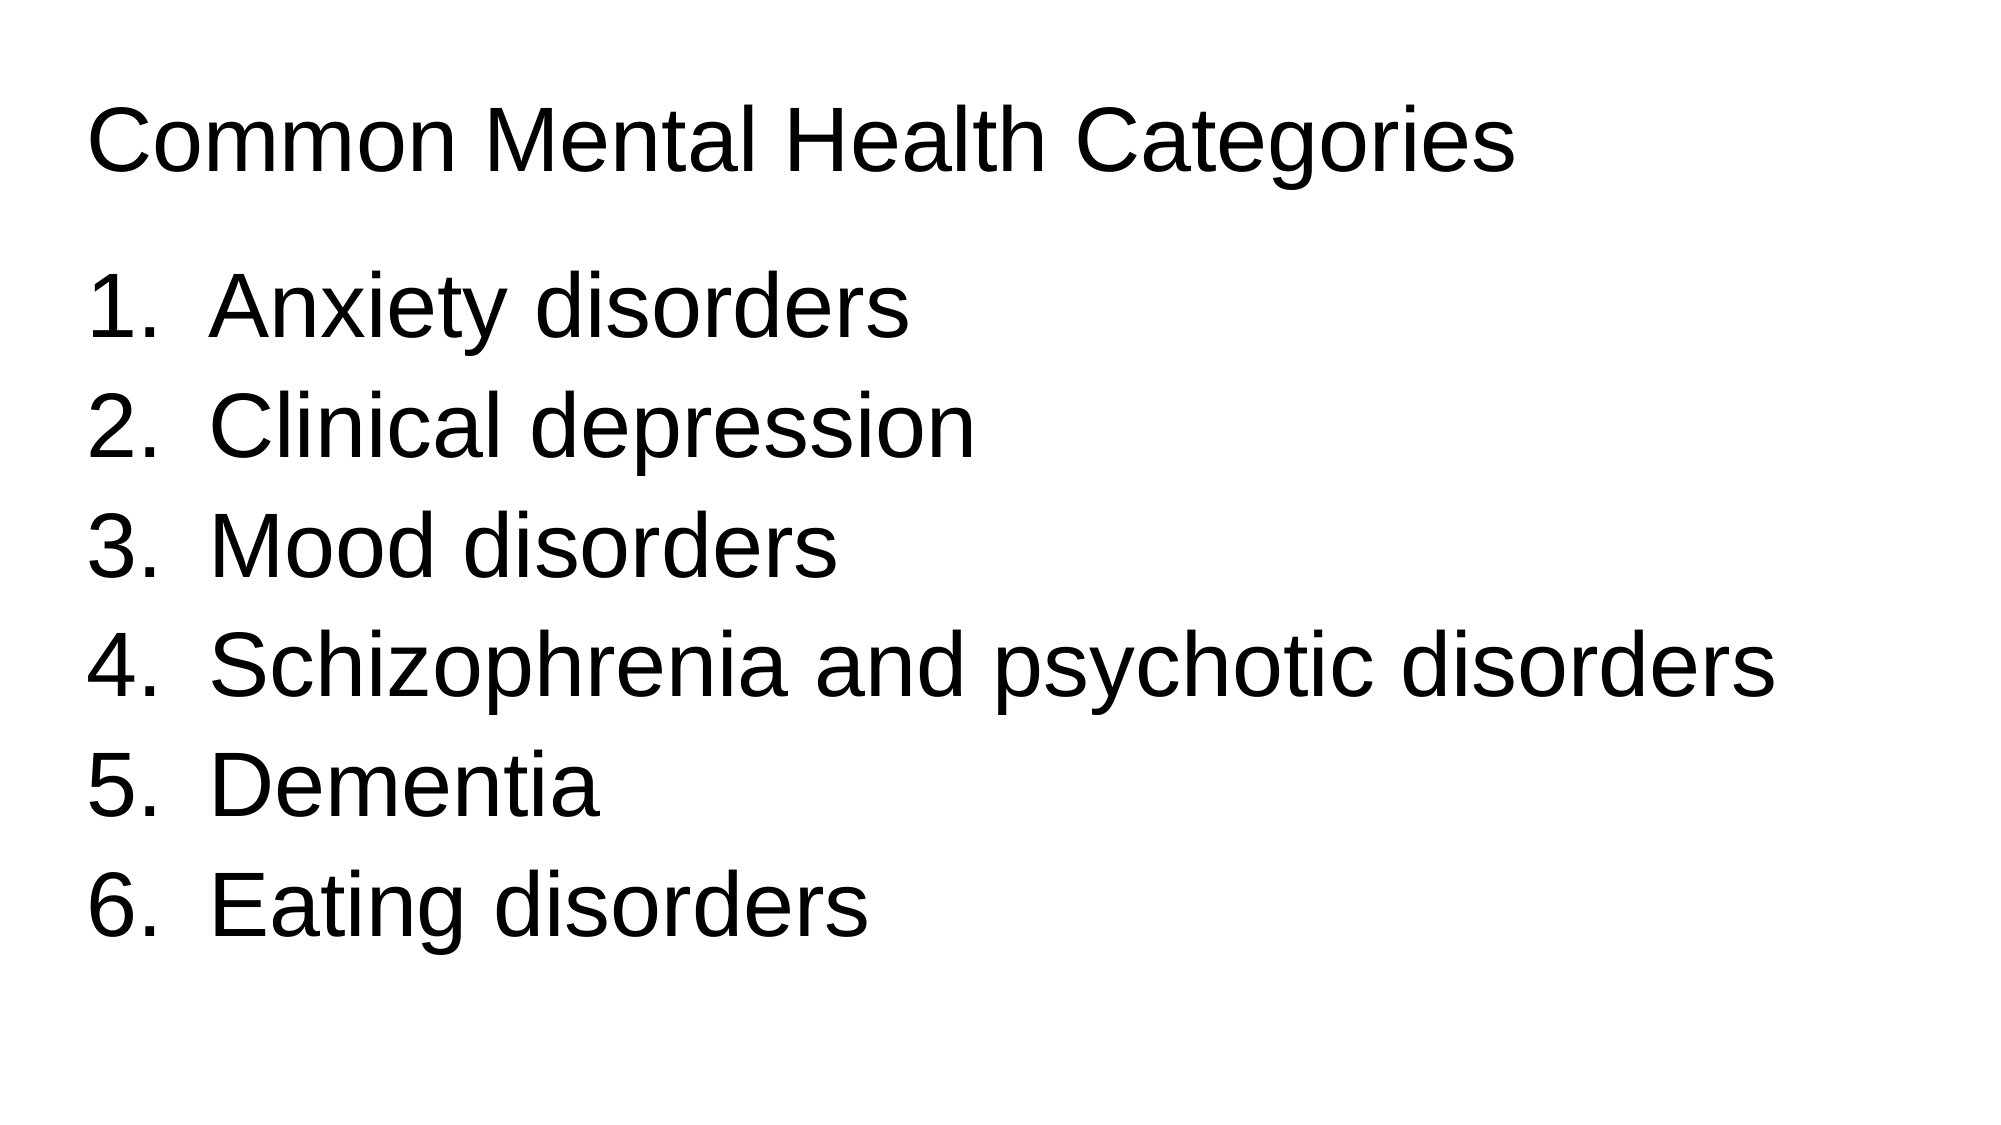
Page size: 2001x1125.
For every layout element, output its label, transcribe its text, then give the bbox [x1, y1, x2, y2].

title Common Mental Health Categories [71, 33, 1797, 250]
list Anxiety disorders Clinical depression Mood disorders Schizophrenia and psychotic disorders Dementia Eating disorders [71, 250, 1929, 965]
